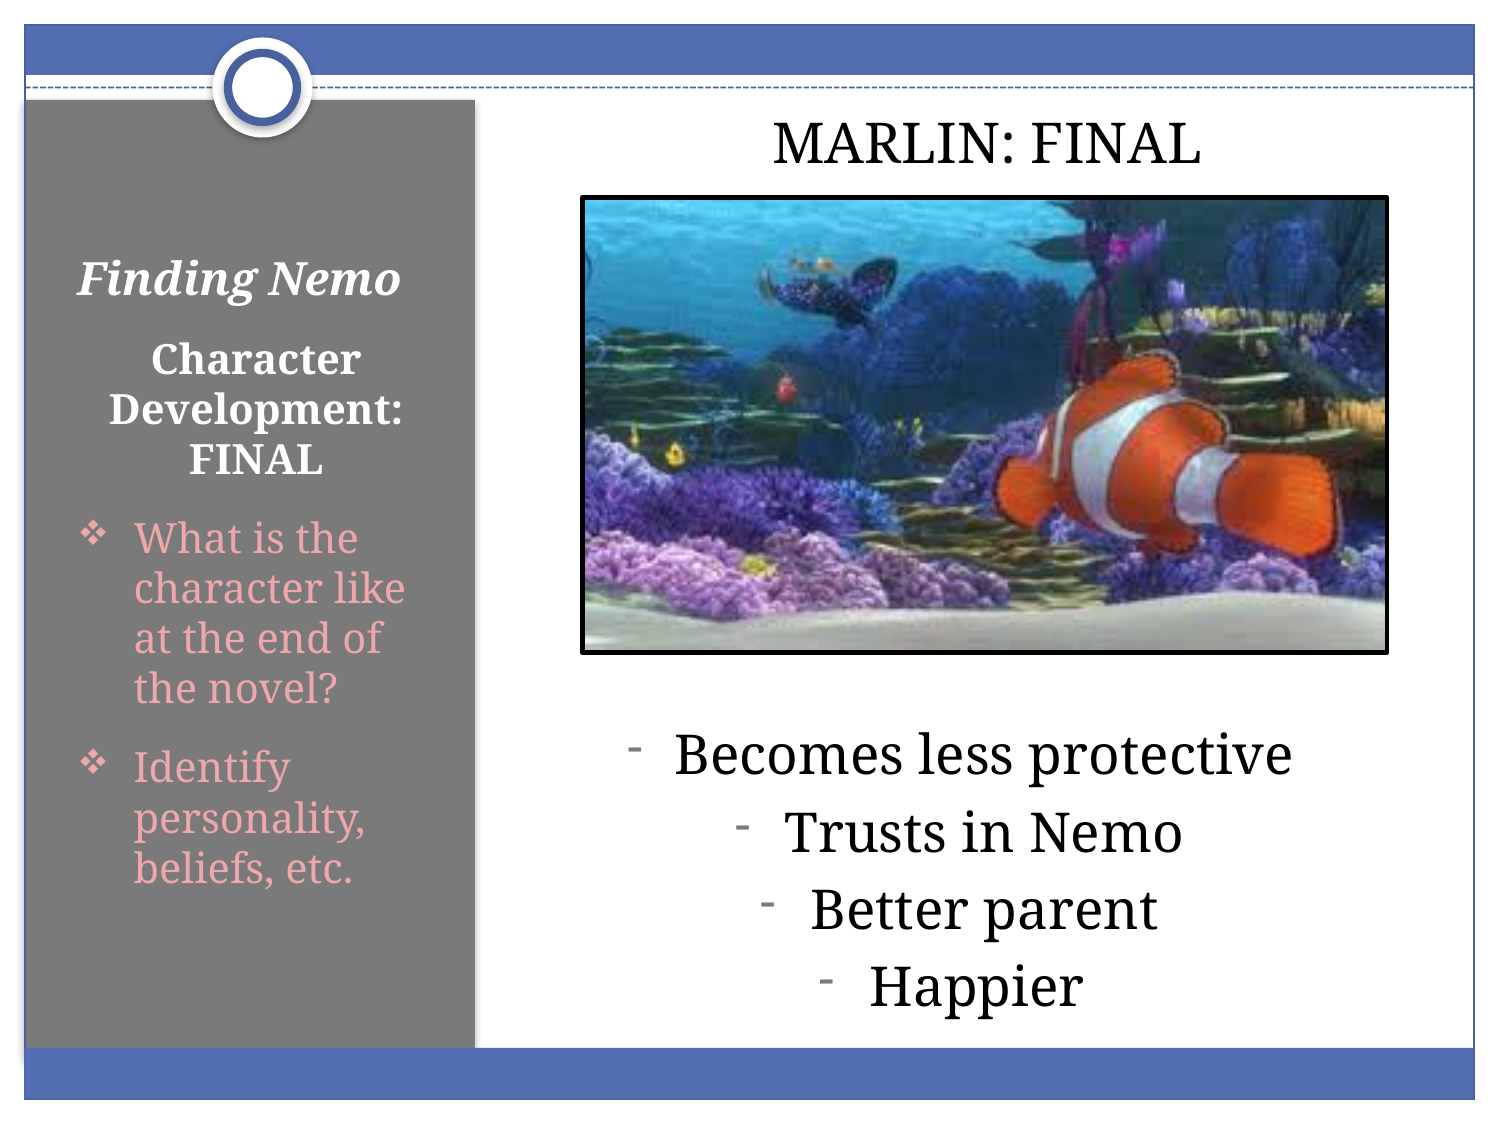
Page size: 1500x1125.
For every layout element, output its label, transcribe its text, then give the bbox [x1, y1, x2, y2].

title Finding Nemo [62, 149, 450, 313]
list Becomes less protective Trusts in Nemo Better parent Happier [500, 712, 1425, 1025]
picture [584, 199, 1385, 651]
text_box MARLIN: FINAL [525, 99, 1450, 213]
list Character Development: FINAL What is the character like at the end of the novel? Identify personality, beliefs, etc. [62, 324, 450, 1005]
